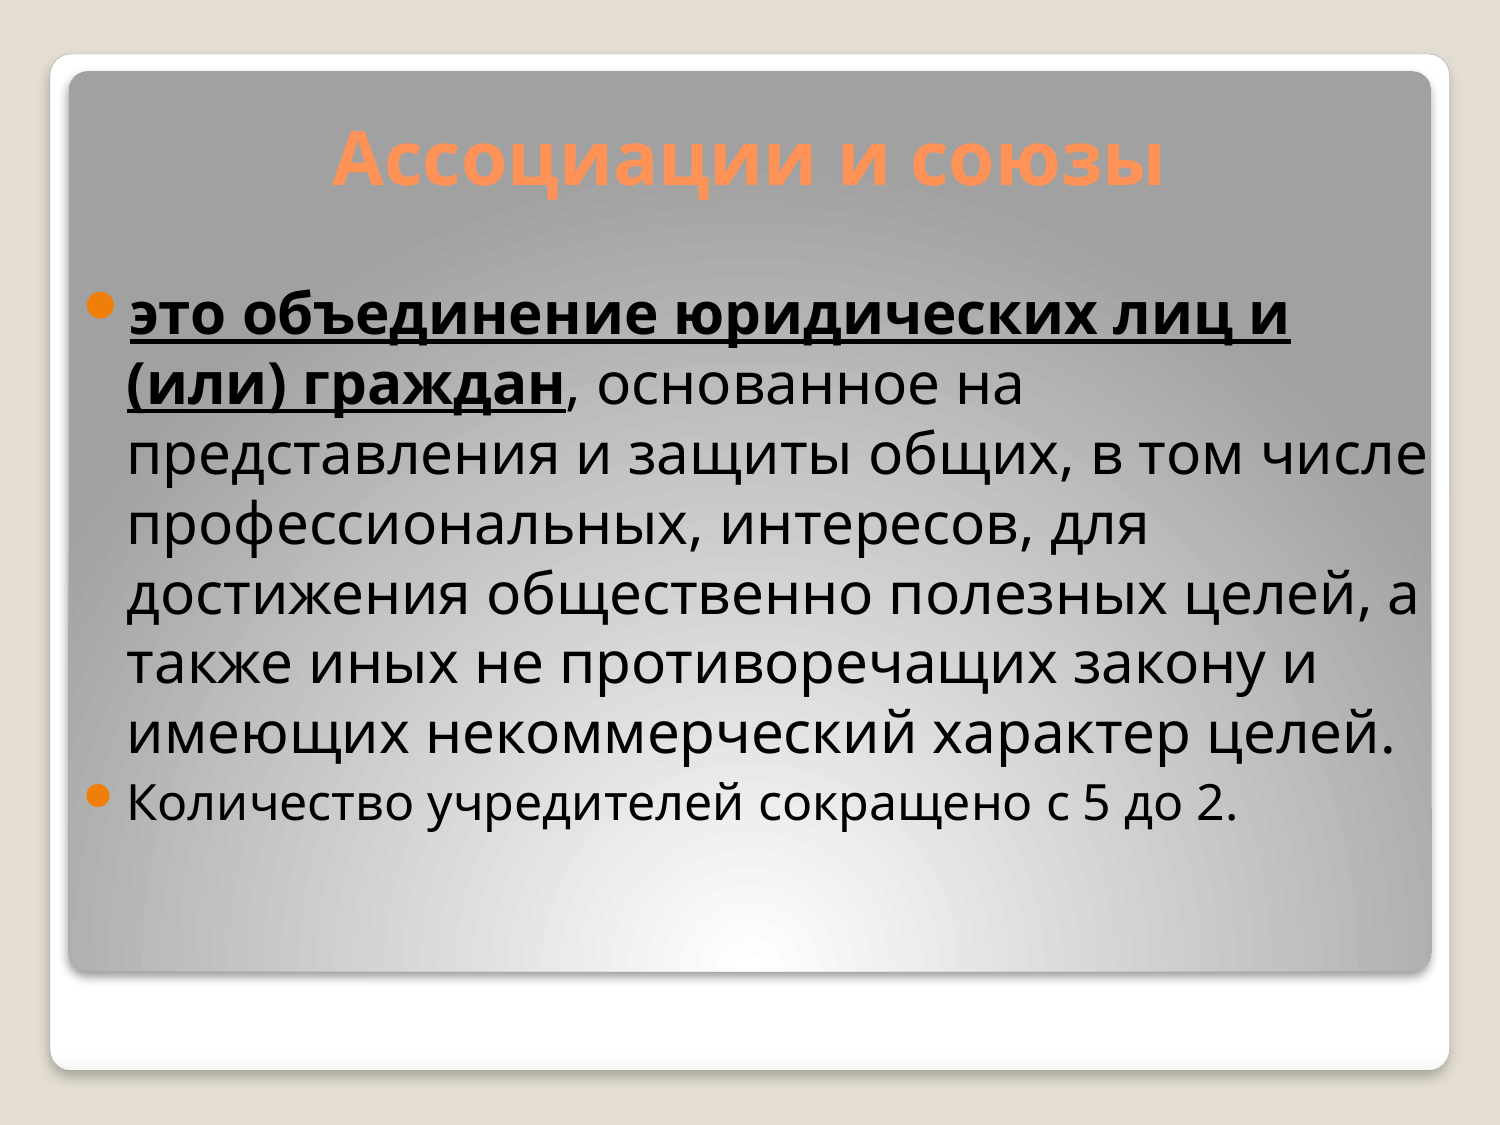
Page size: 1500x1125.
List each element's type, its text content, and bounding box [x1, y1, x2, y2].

list это объединение юридических лиц и (или) граждан, основанное на представления и защиты общих, в том числе профессиональных, интересов, для достижения общественно полезных целей, а также иных не противоречащих закону и имеющих некоммерческий характер целей. Количество учредителей сокращено с 5 до 2. [53, 208, 1447, 976]
text_box Ассоциации и союзы [0, 0, 1500, 208]
